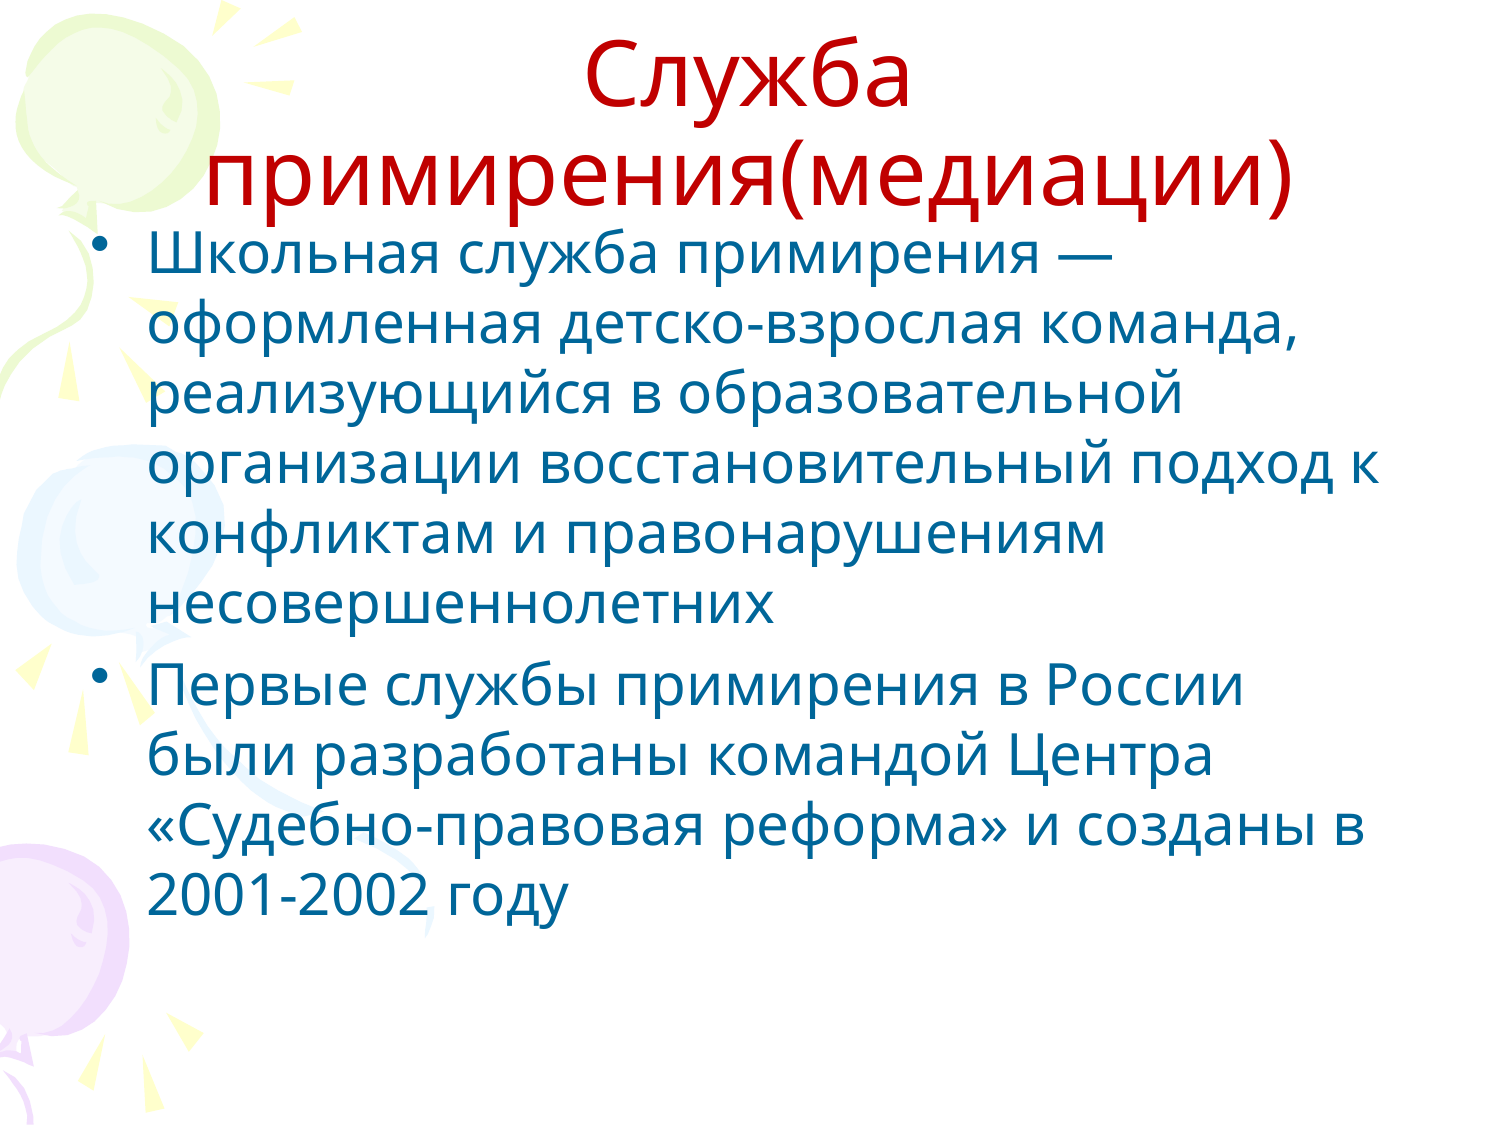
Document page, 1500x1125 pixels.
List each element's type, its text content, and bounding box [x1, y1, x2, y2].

title Служба примирения(медиации) [72, 16, 1425, 233]
list Школьная служба примирения — оформленная детско-взрослая команда, реализующийся в образовательной организации восстановительный подход к конфликтам и правонарушениям несовершеннолетних Первые службы примирения в России были разработаны командой Центра «Судебно-правовая реформа» и созданы в 2001-2002 году [75, 208, 1425, 994]
